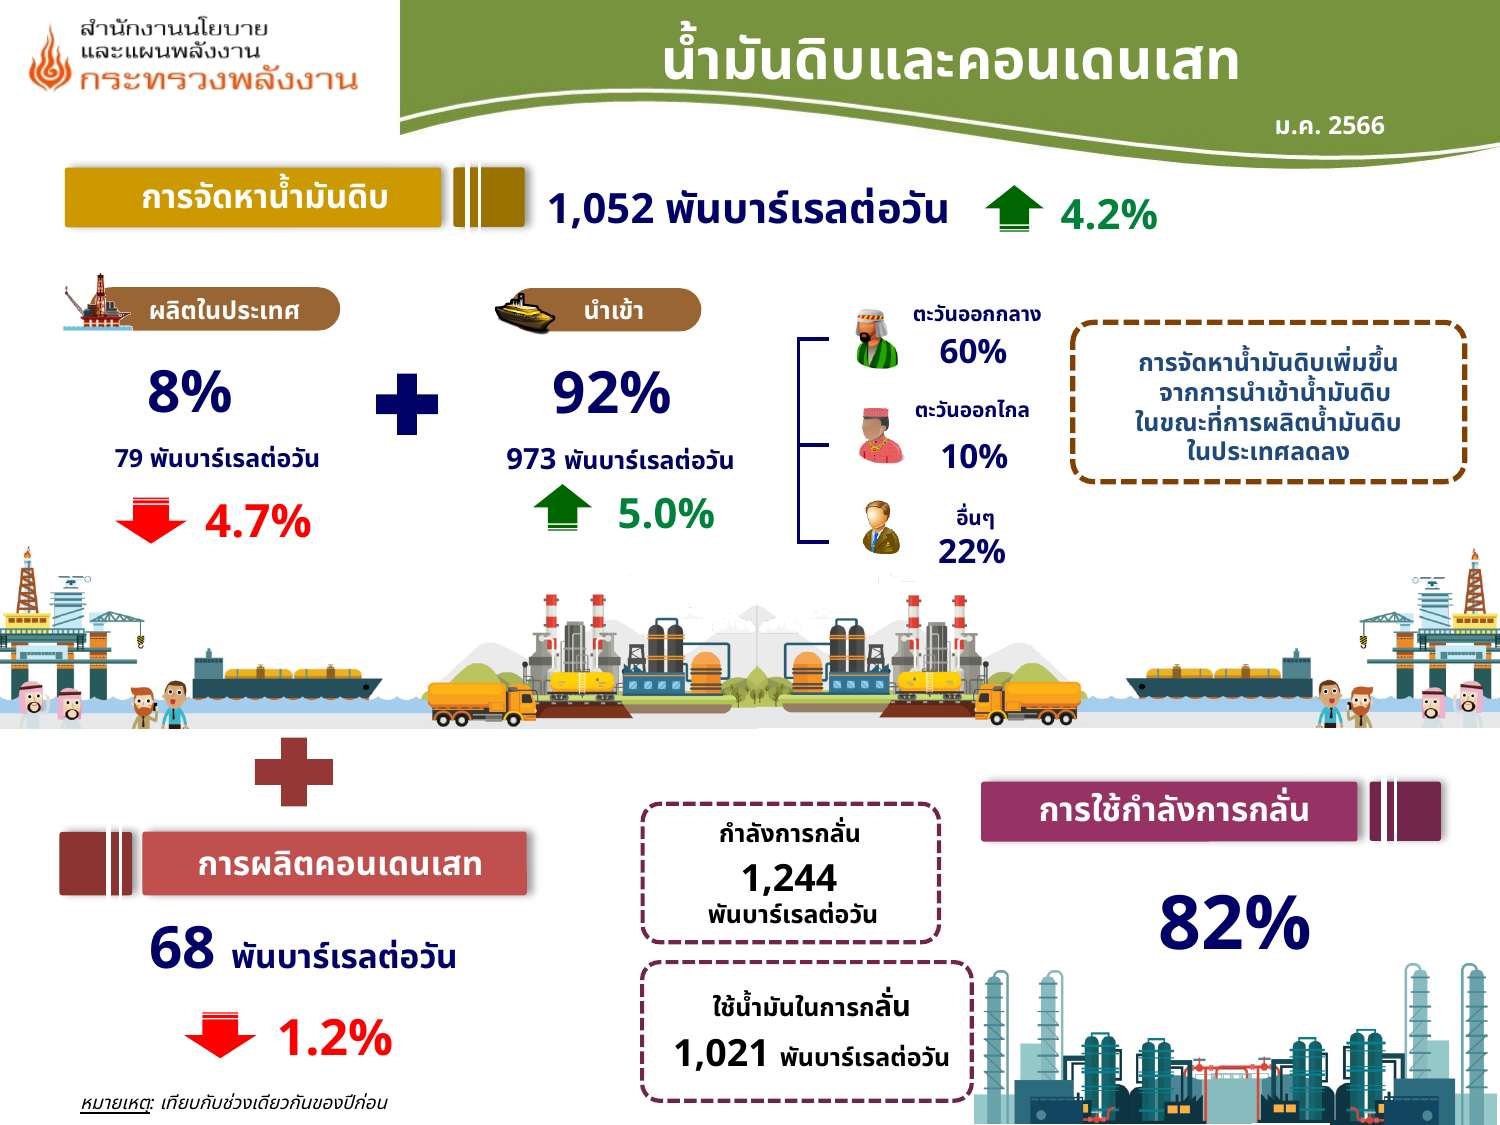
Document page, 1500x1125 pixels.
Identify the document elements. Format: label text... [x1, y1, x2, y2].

text_box 68 พันบาร์เรลต่อวัน [105, 921, 502, 981]
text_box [59, 271, 341, 335]
text_box ใช้น้ำมันในการกลั่น 1,021 พันบาร์เรลต่อวัน [642, 980, 969, 1082]
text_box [980, 774, 1442, 854]
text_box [494, 286, 702, 335]
picture [12, 5, 380, 110]
text_box [253, 737, 335, 804]
text_box [182, 1010, 259, 1061]
text_box [982, 183, 1046, 234]
text_box การจัดหาน้ำมันดิบเพิ่มขึ้น จากการนำเข้าน้ำมันดิบ ในขณะที่การผลิตน้ำมันดิบ ในประเทศลดลง [1063, 338, 1492, 474]
text_box 1.2% [275, 1003, 395, 1067]
text_box [640, 1082, 969, 1103]
text_box 92% [551, 353, 674, 427]
text_box [1071, 320, 1467, 338]
text_box [113, 496, 189, 539]
picture [381, 0, 1500, 169]
text_box [640, 960, 970, 981]
text_box 79 พันบาร์เรลต่อวัน [71, 441, 364, 475]
text_box [640, 801, 942, 945]
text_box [64, 160, 525, 240]
text_box 4.2% [1059, 186, 1160, 240]
text_box [531, 482, 595, 533]
text_box [374, 372, 440, 437]
text_box หมายเหตุ: เทียบกับช่วงเดียวกันของปีก่อน [65, 1083, 467, 1121]
text_box 1,052 พันบาร์เรลต่อวัน [530, 180, 971, 234]
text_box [0, 541, 1500, 729]
text_box 82% [1157, 873, 1314, 962]
text_box 8% [146, 353, 235, 426]
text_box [974, 963, 1497, 1125]
text_box 973 พันบาร์เรลต่อวัน [474, 439, 767, 477]
text_box 5.0% [616, 486, 717, 539]
text_box กำลังการกลั่น 1,244 พันบาร์เรลต่อวัน [652, 810, 935, 937]
text_box [1075, 474, 1463, 484]
text_box 4.7% [204, 490, 314, 539]
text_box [59, 806, 528, 913]
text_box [796, 299, 1058, 572]
